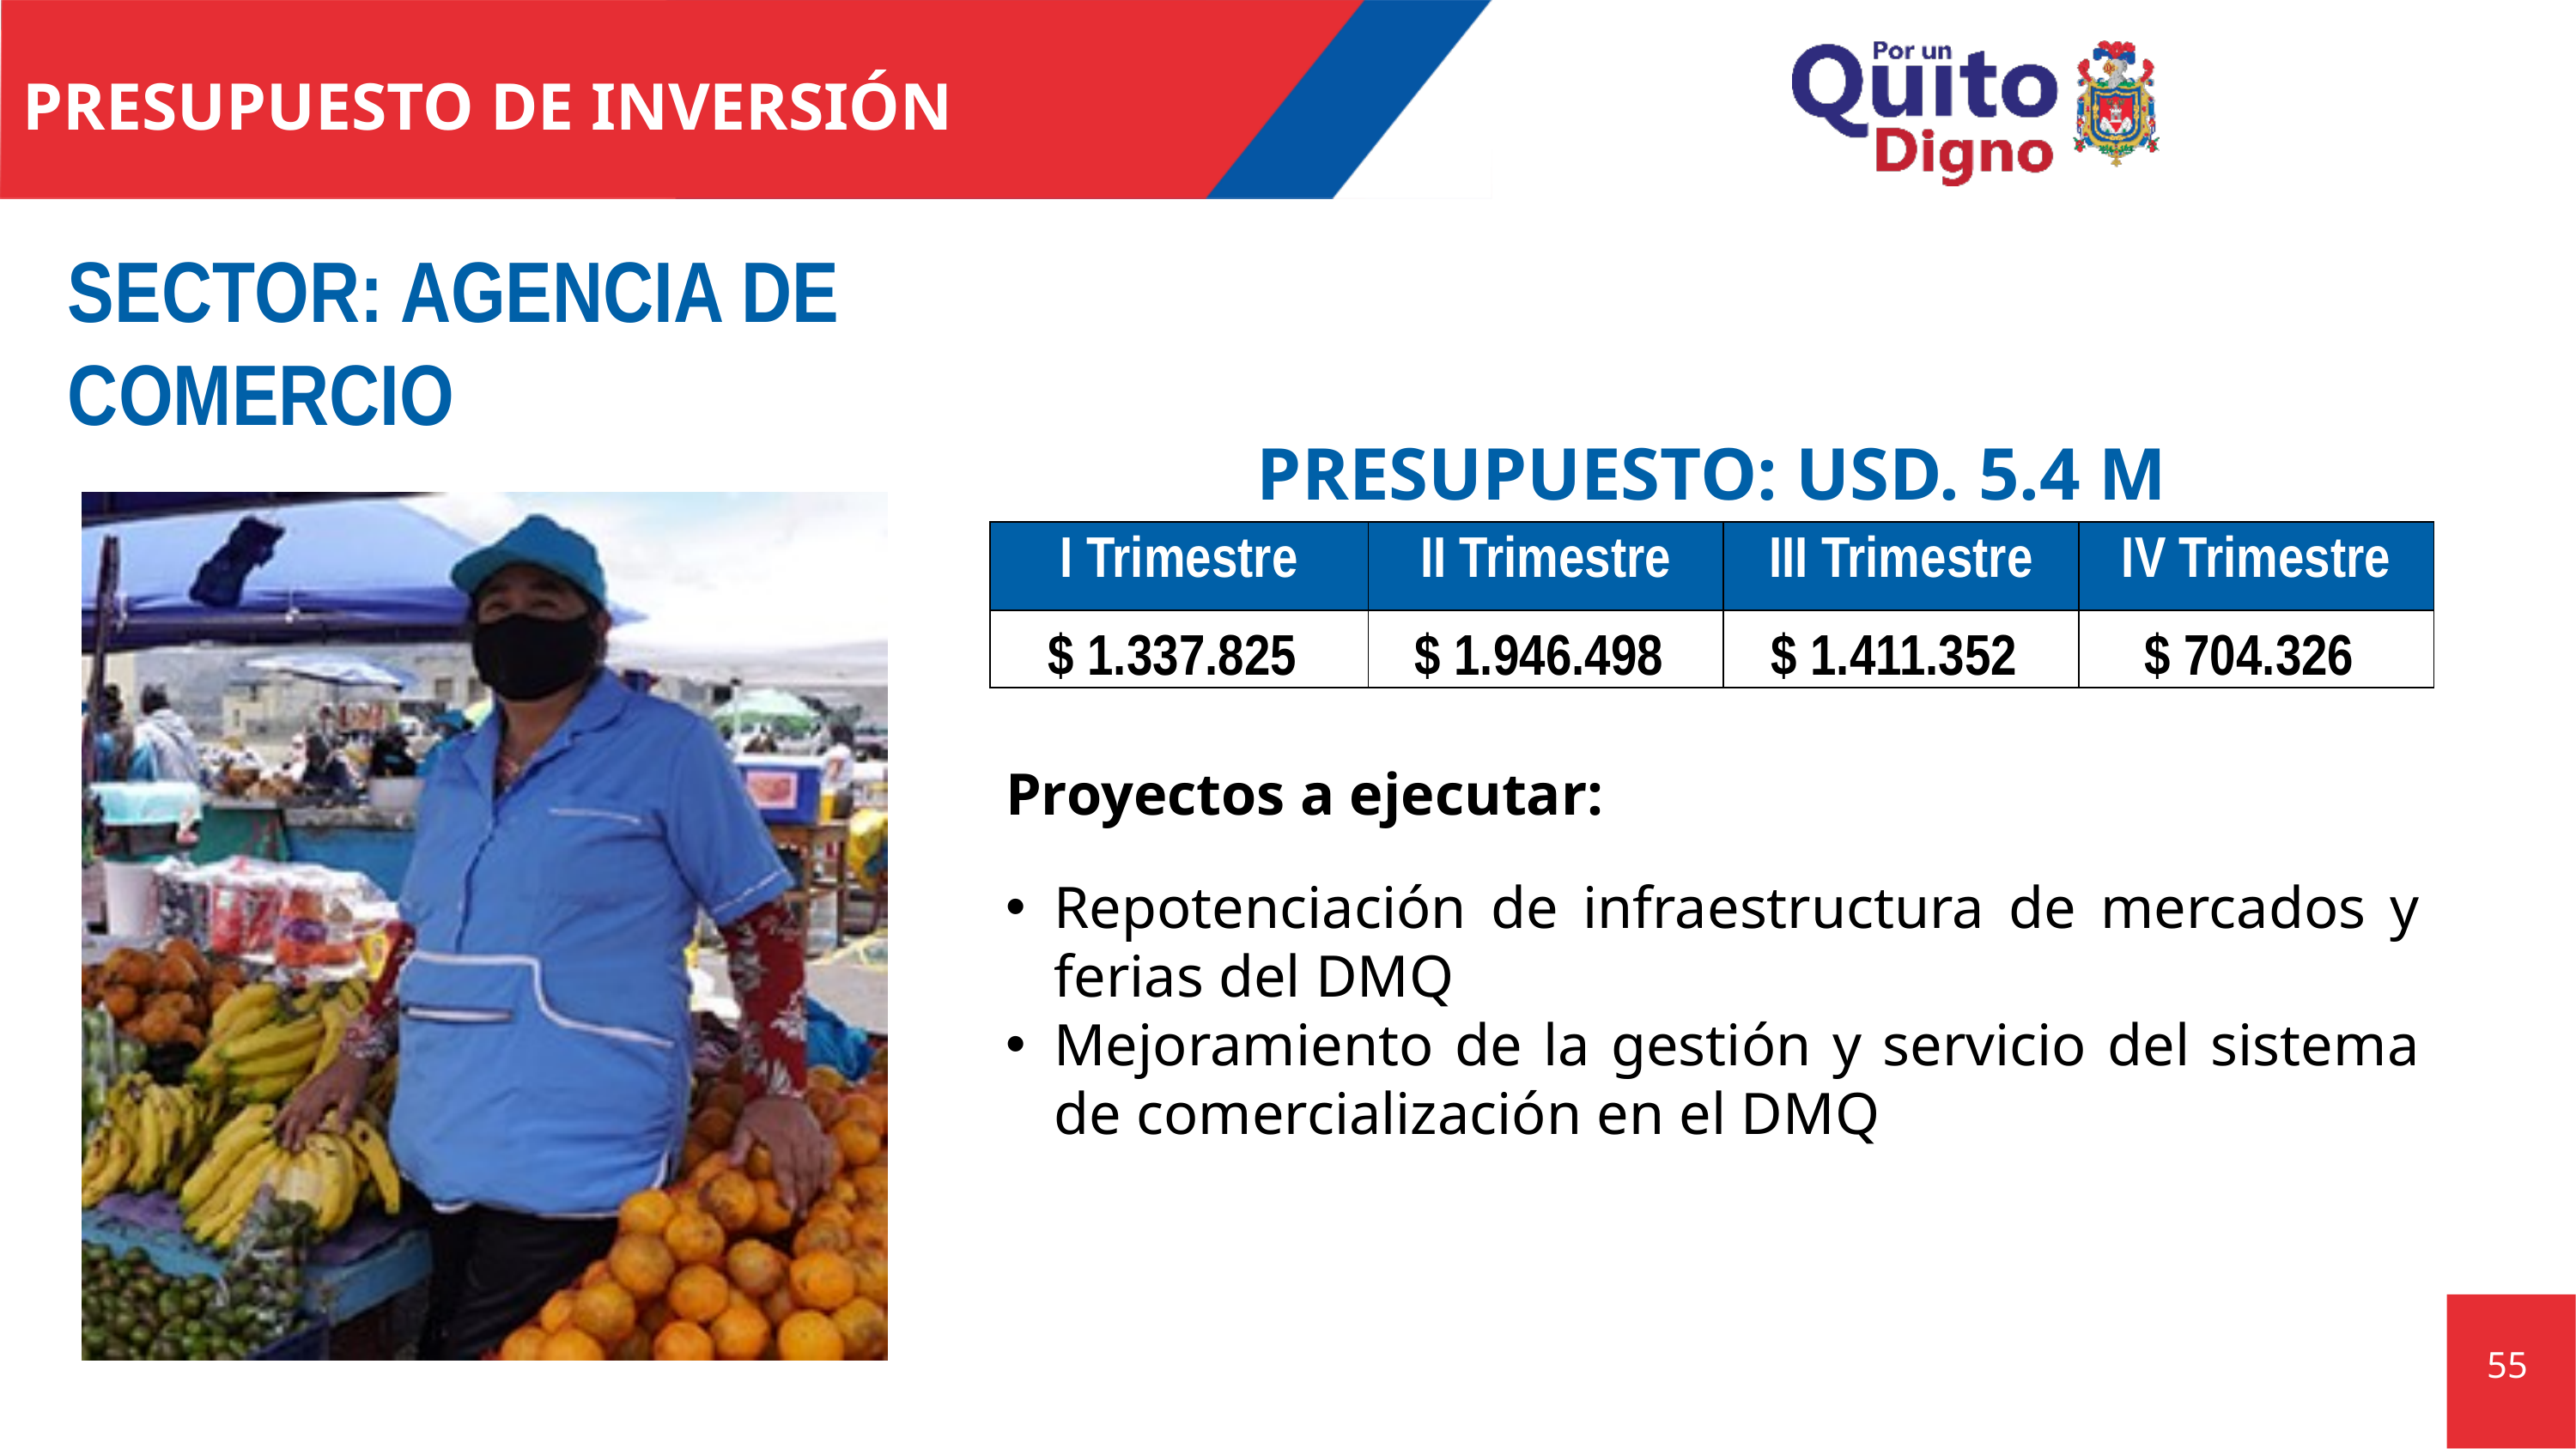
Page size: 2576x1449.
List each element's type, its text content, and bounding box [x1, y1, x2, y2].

text_box PRESUPUESTO: USD. 5.4 M [1159, 422, 2264, 521]
table_cell $ 1.337.825 [991, 611, 1368, 687]
text_box SECTOR: AGENCIA DE COMERCIO [55, 230, 1022, 449]
table_header III Trimestre [1724, 523, 2078, 609]
slide_number 55 [2446, 1328, 2568, 1406]
table_header IV Trimestre [2080, 523, 2433, 609]
table_header I Trimestre [991, 523, 1368, 609]
text_box PRESUPUESTO DE INVERSIÓN [0, 19, 1225, 190]
table_cell $ 704.326 [2080, 611, 2433, 687]
table_header II Trimestre [1369, 523, 1722, 609]
text_box Proyectos a ejecutar: Repotenciación de infraestructura de mercados y ferias del DMQ Mejoramiento de la gestión y servicio del sistema de comercialización en el DMQ [993, 751, 2434, 1153]
picture [82, 492, 888, 1361]
table_cell $ 1.411.352 [1724, 611, 2078, 687]
picture [0, 0, 1492, 199]
table_cell $ 1.946.498 [1369, 611, 1722, 687]
picture [1792, 40, 2160, 186]
